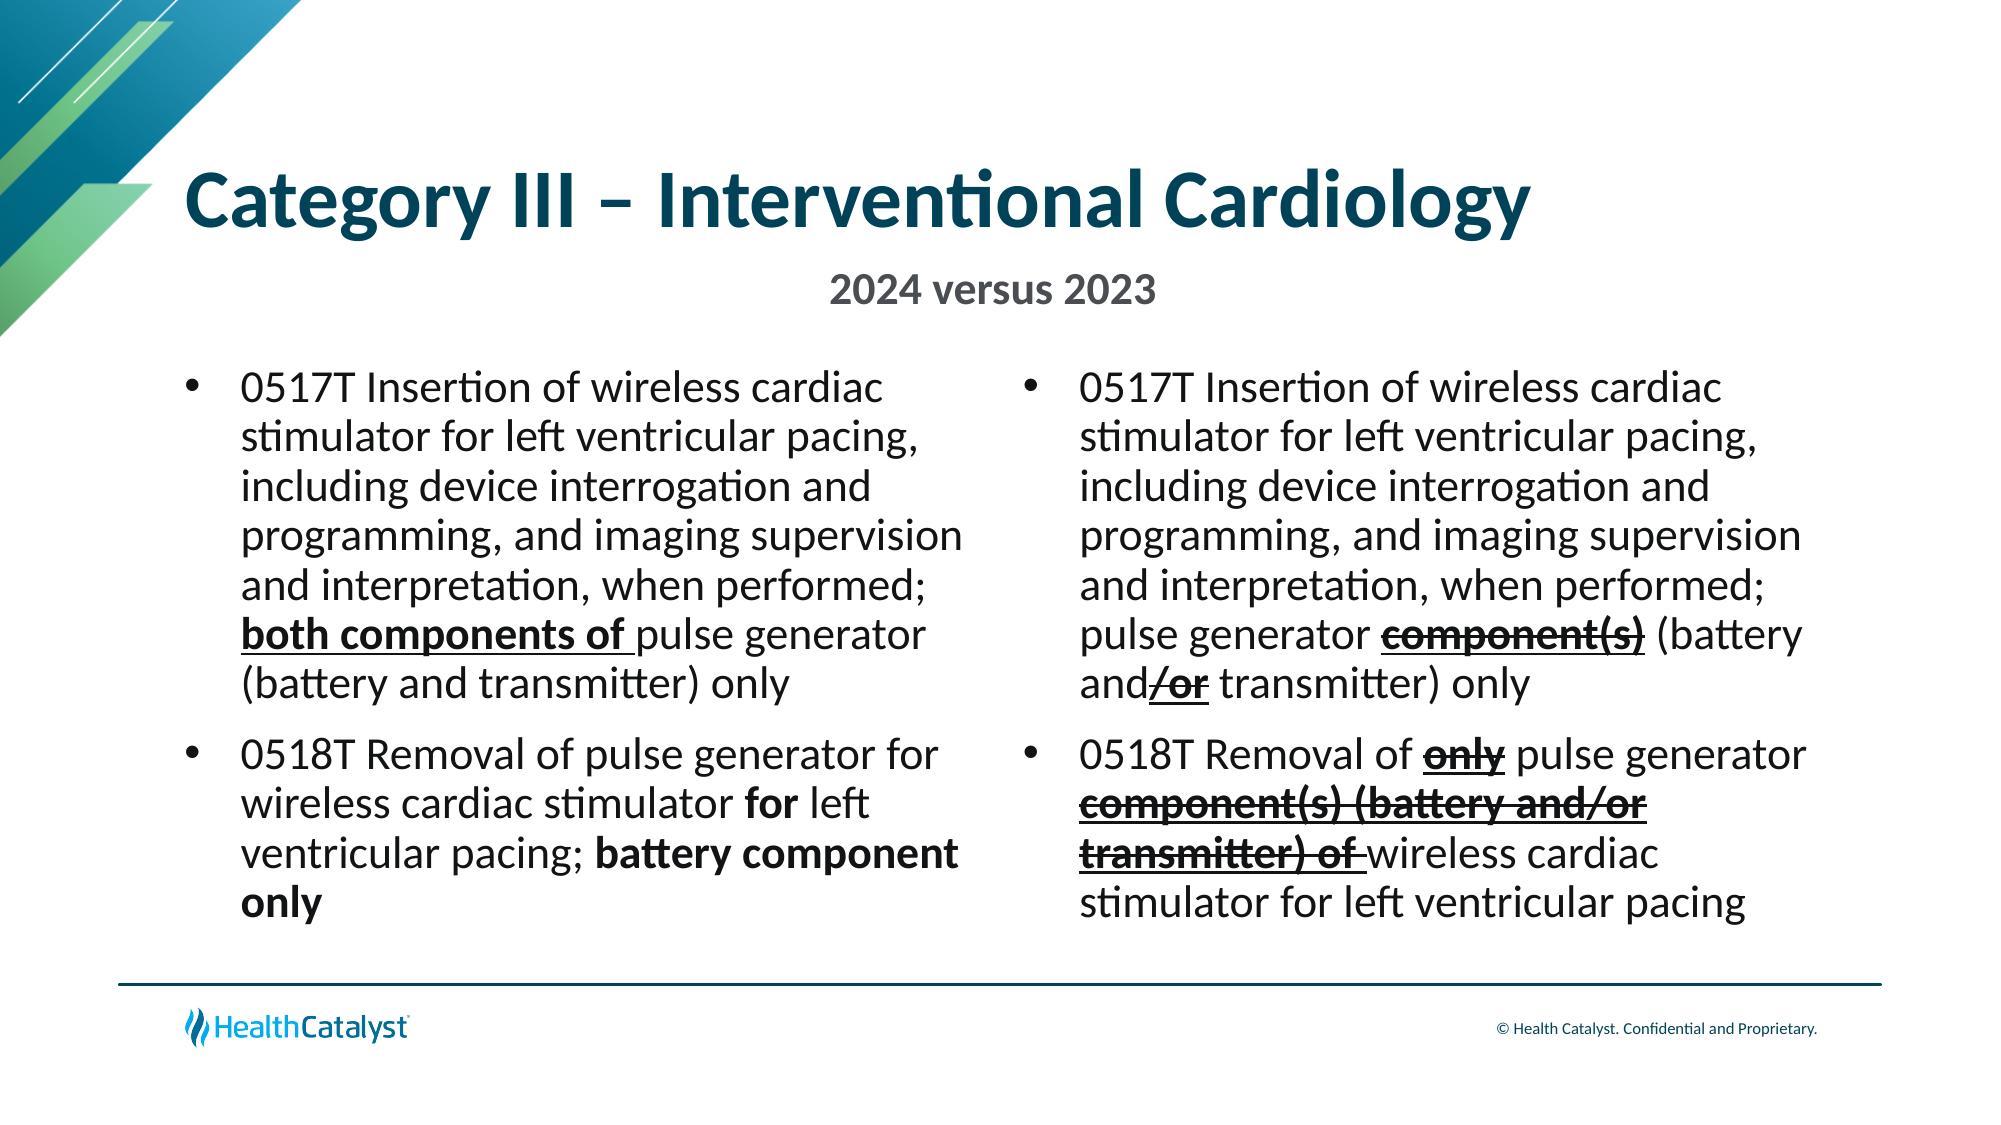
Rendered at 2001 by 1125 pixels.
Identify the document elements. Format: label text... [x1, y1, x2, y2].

list 2024 versus 2023 [185, 257, 1816, 322]
list 0517T Insertion of wireless cardiac stimulator for left ventricular pacing, including device interrogation and programming, and imaging supervision and interpretation, when performed; both components of pulse generator (battery and transmitter) only 0518T Removal of pulse generator for wireless cardiac stimulator for left ventricular pacing; battery component only [184, 355, 980, 932]
list 0517T Insertion of wireless cardiac stimulator for left ventricular pacing, including device interrogation and programming, and imaging supervision and interpretation, when performed; pulse generator component(s) (battery and/or transmitter) only 0518T Removal of only pulse generator component(s) (battery and/or transmitter) of wireless cardiac stimulator for left ventricular pacing [1023, 355, 1846, 932]
picture [0, 0, 2001, 1125]
title Category III – Interventional Cardiology [185, 162, 1816, 240]
